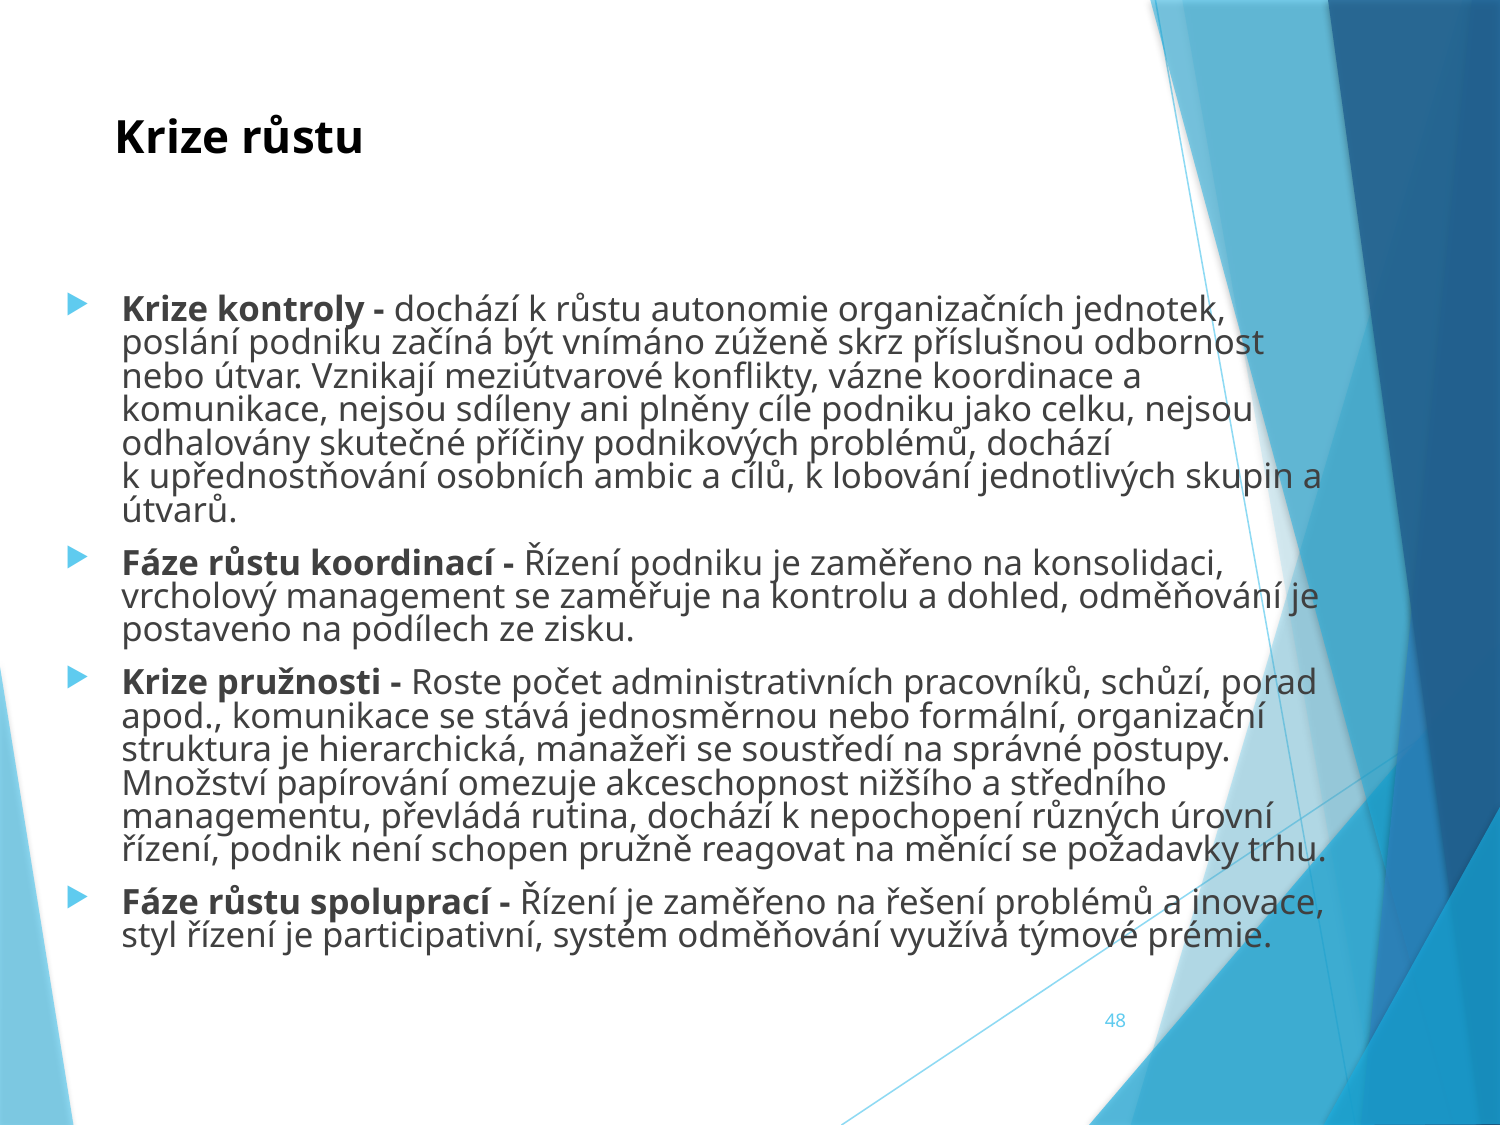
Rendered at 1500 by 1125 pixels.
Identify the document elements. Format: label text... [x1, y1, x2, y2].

list Krize kontroly - dochází k růstu autonomie organizačních jednotek, poslání podniku začíná být vnímáno zúženě skrz příslušnou odbornost nebo útvar. Vznikají meziútvarové konflikty, vázne koordinace a komunikace, nejsou sdíleny ani plněny cíle podniku jako celku, nejsou odhalovány skutečné příčiny podnikových problémů, dochází k upřednostňování osobních ambic a cílů, k lobování jednotlivých skupin a útvarů. Fáze růstu koordinací - Řízení podniku je zaměřeno na konsolidaci, vrcholový management se zaměřuje na kontrolu a dohled, odměňování je postaveno na podílech ze zisku. Krize pružnosti - Roste počet administrativních pracovníků, schůzí, porad apod., komunikace se stává jednosměrnou nebo formální, organizační struktura je hierarchická, manažeři se soustředí na správné postupy. Množství papírování omezuje akceschopnost nižšího a středního managementu, převládá rutina, dochází k nepochopení různých úrovní řízení, podnik není schopen pružně reagovat na měnící se požadavky trhu. Fáze růstu spoluprací - Řízení je zaměřeno na řešení problémů a inovace, styl řízení je participativní, systém odměňování využívá týmové prémie. [50, 287, 1363, 982]
title Krize růstu [99, 99, 1142, 287]
slide_number 48 [1057, 991, 1142, 1051]
